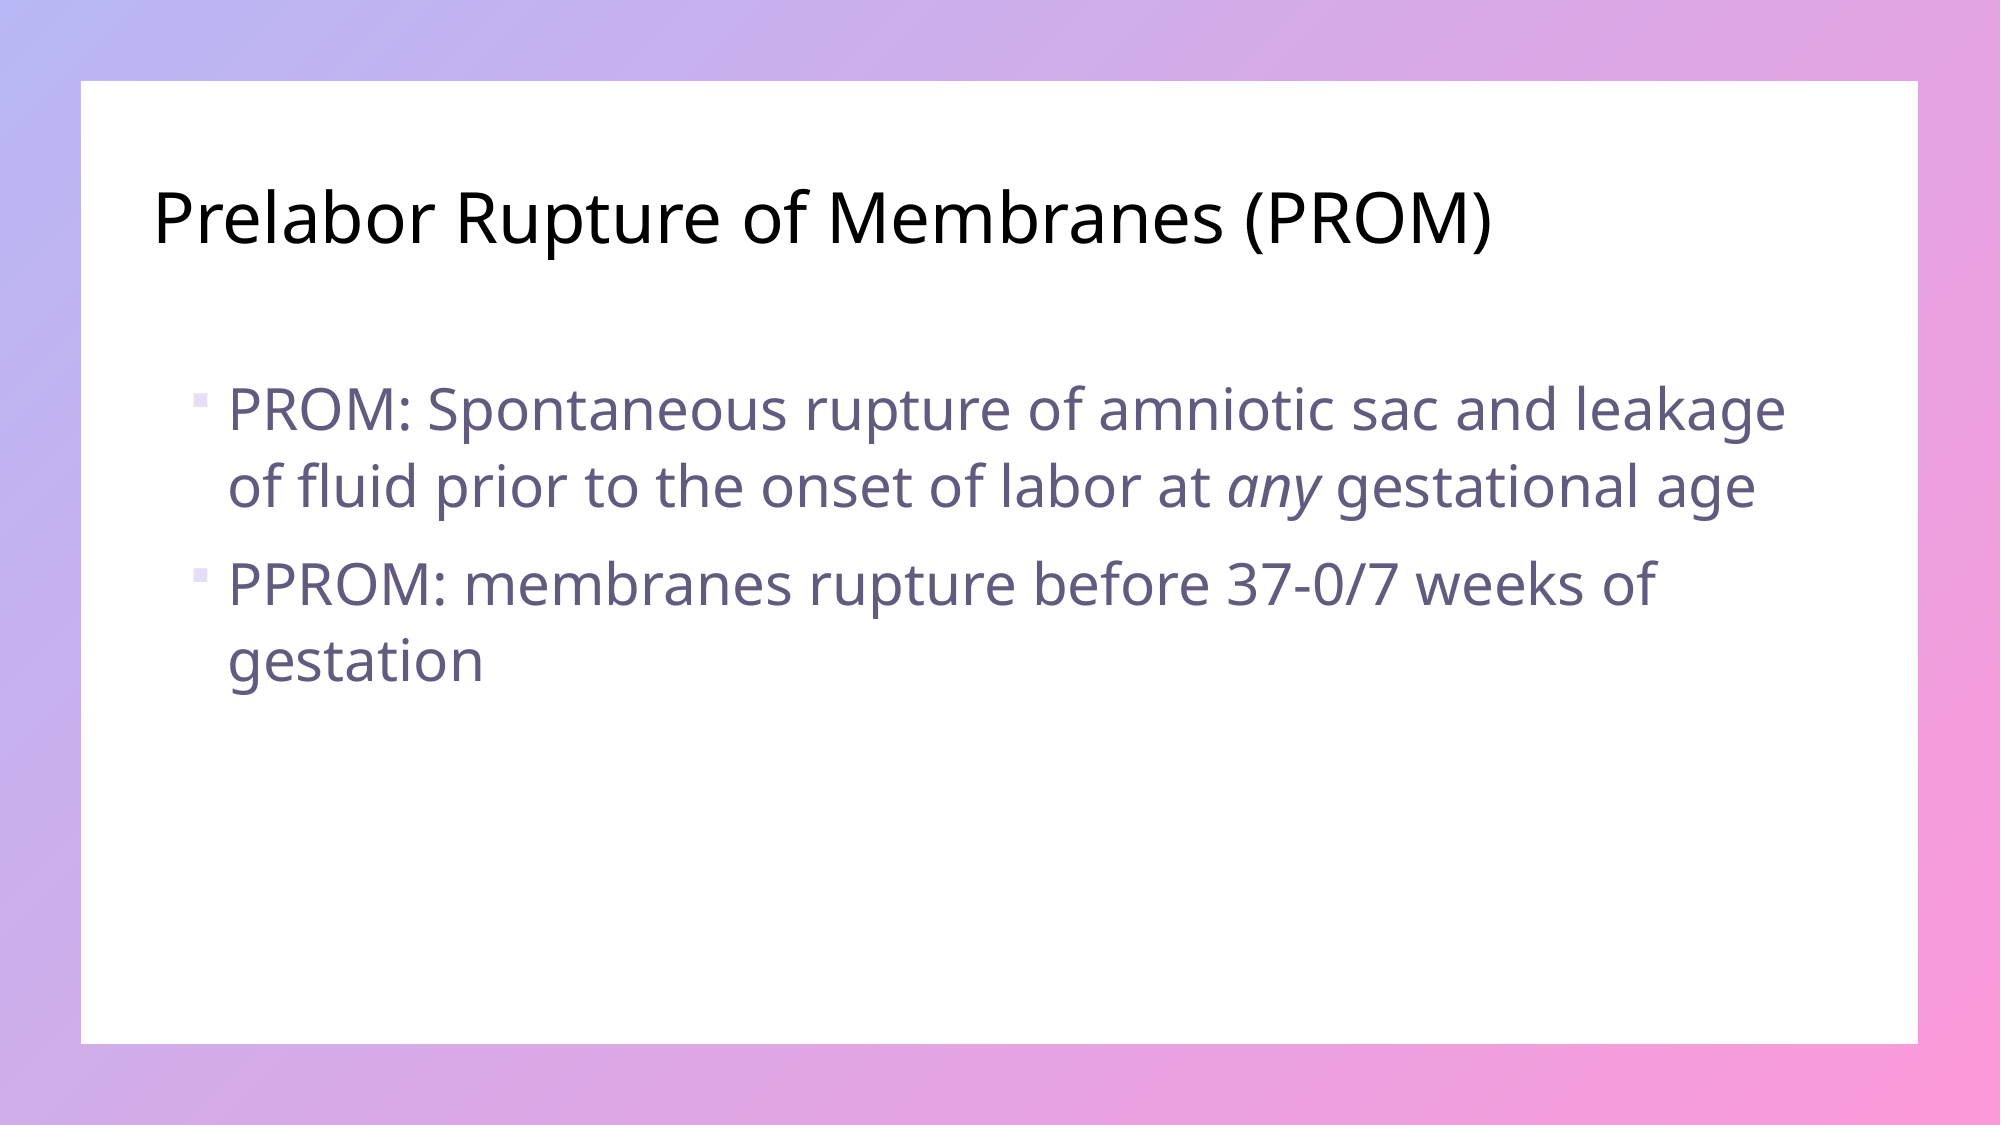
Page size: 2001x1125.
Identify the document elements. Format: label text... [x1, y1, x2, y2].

title Prelabor Rupture of Membranes (PROM) [137, 111, 1863, 330]
list PROM: Spontaneous rupture of amniotic sac and leakage of fluid prior to the onset of labor at any gestational age PPROM: membranes rupture before 37-0/7 weeks of gestation [137, 357, 1863, 1014]
